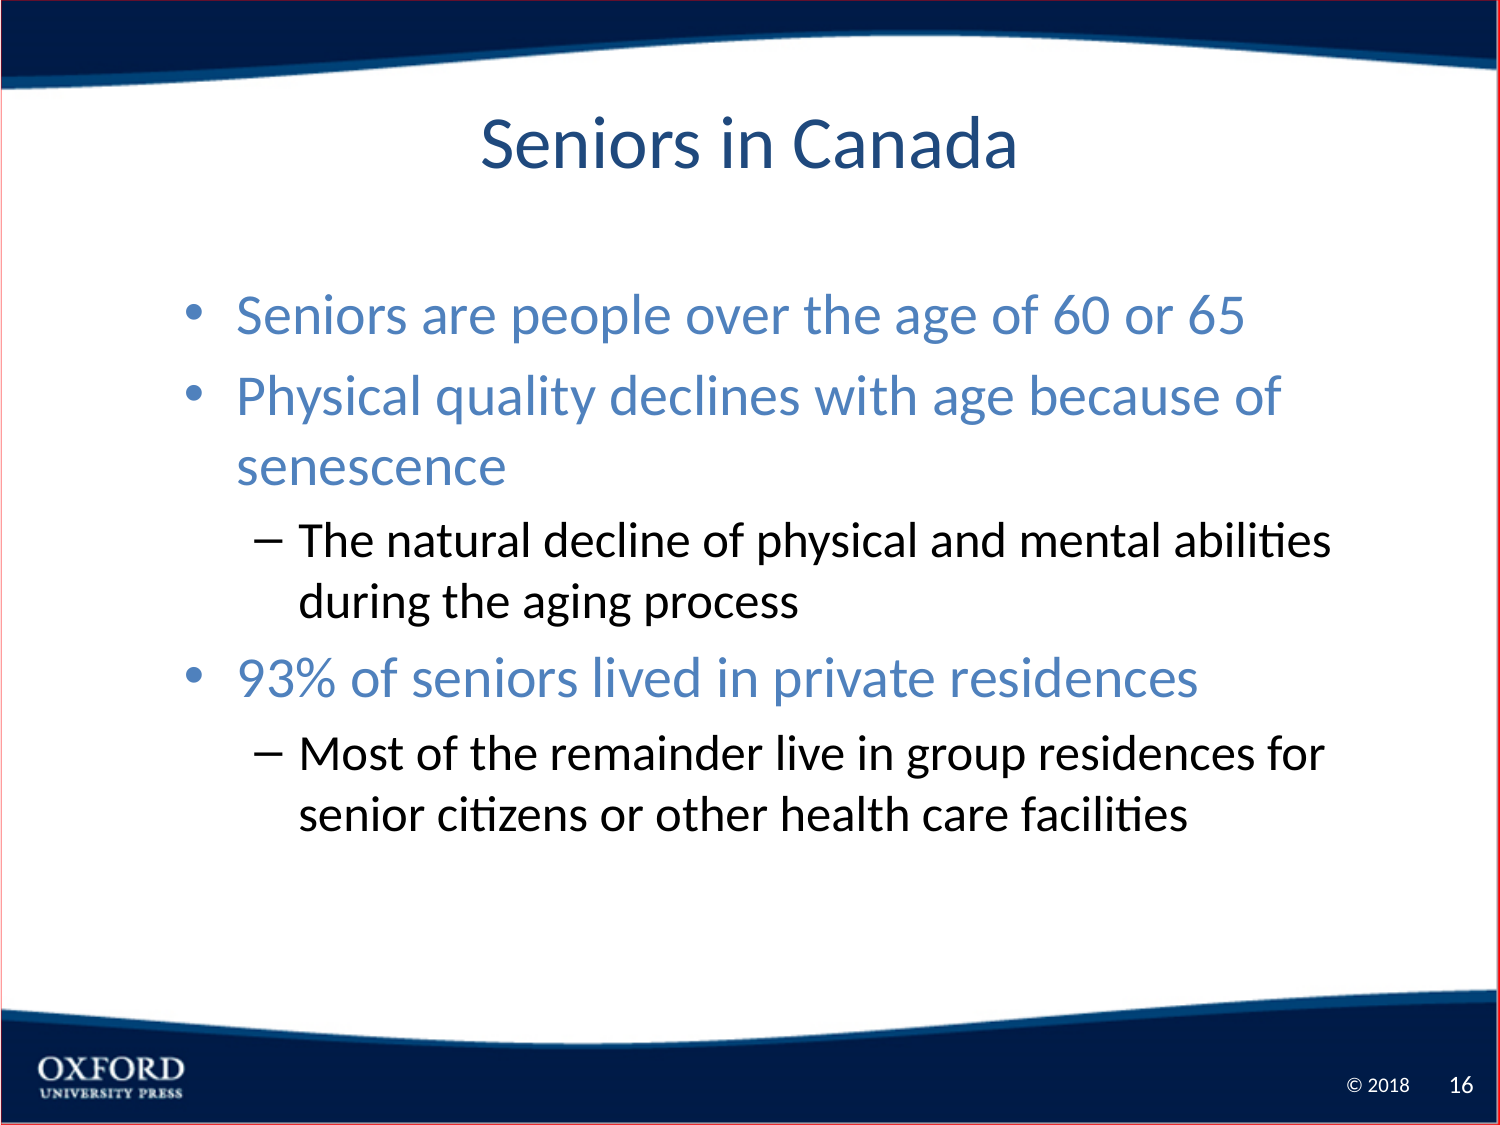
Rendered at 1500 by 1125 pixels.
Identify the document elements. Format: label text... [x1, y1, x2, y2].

title Seniors in Canada [75, 45, 1425, 233]
list Seniors are people over the age of 60 or 65 Physical quality declines with age because of senescence The natural decline of physical and mental abilities during the aging process 93% of seniors lived in private residences Most of the remainder live in group residences for senior citizens or other health care facilities [168, 268, 1351, 857]
picture [0, 0, 1500, 1125]
